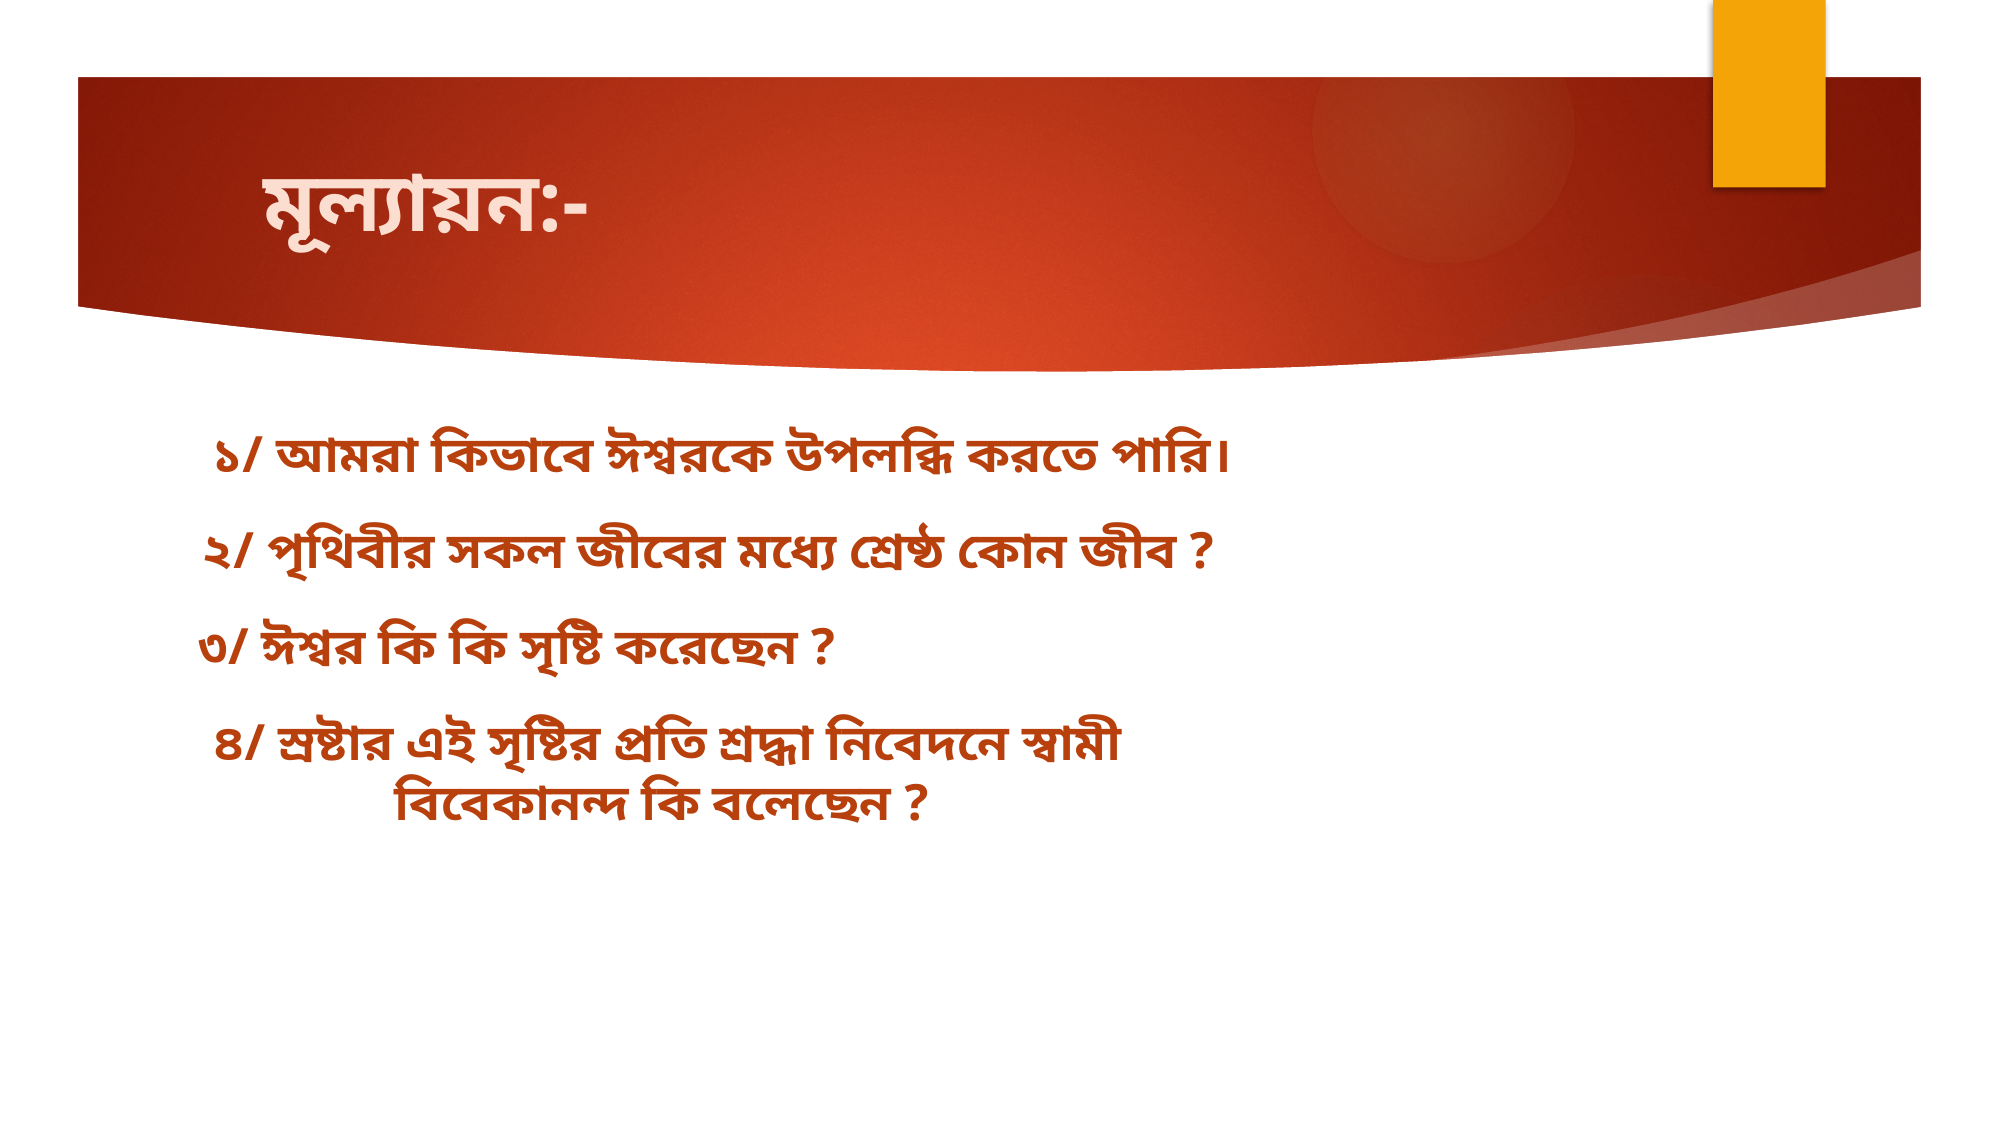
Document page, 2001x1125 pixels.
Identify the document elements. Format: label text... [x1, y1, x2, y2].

text_box ৩/ ঈশ্বর কি কি সৃষ্টি করেছেন ? [138, 607, 894, 683]
text_box ১/ আমরা কিভাবে ঈশ্বরকে উপলব্ধি করতে পারি। [79, 415, 1363, 491]
text_box ৪/ স্রষ্টার এই সৃষ্টির প্রতি শ্রদ্ধা নিবেদনে স্বামী বিবেকানন্দ কি বলেছেন ? [99, 703, 1236, 839]
text_box মূল্যায়ন:- [248, 140, 605, 256]
text_box ২/ পৃথিবীর সকল জীবের মধ্যে শ্রেষ্ঠ কোন জীব ? [187, 511, 1229, 587]
